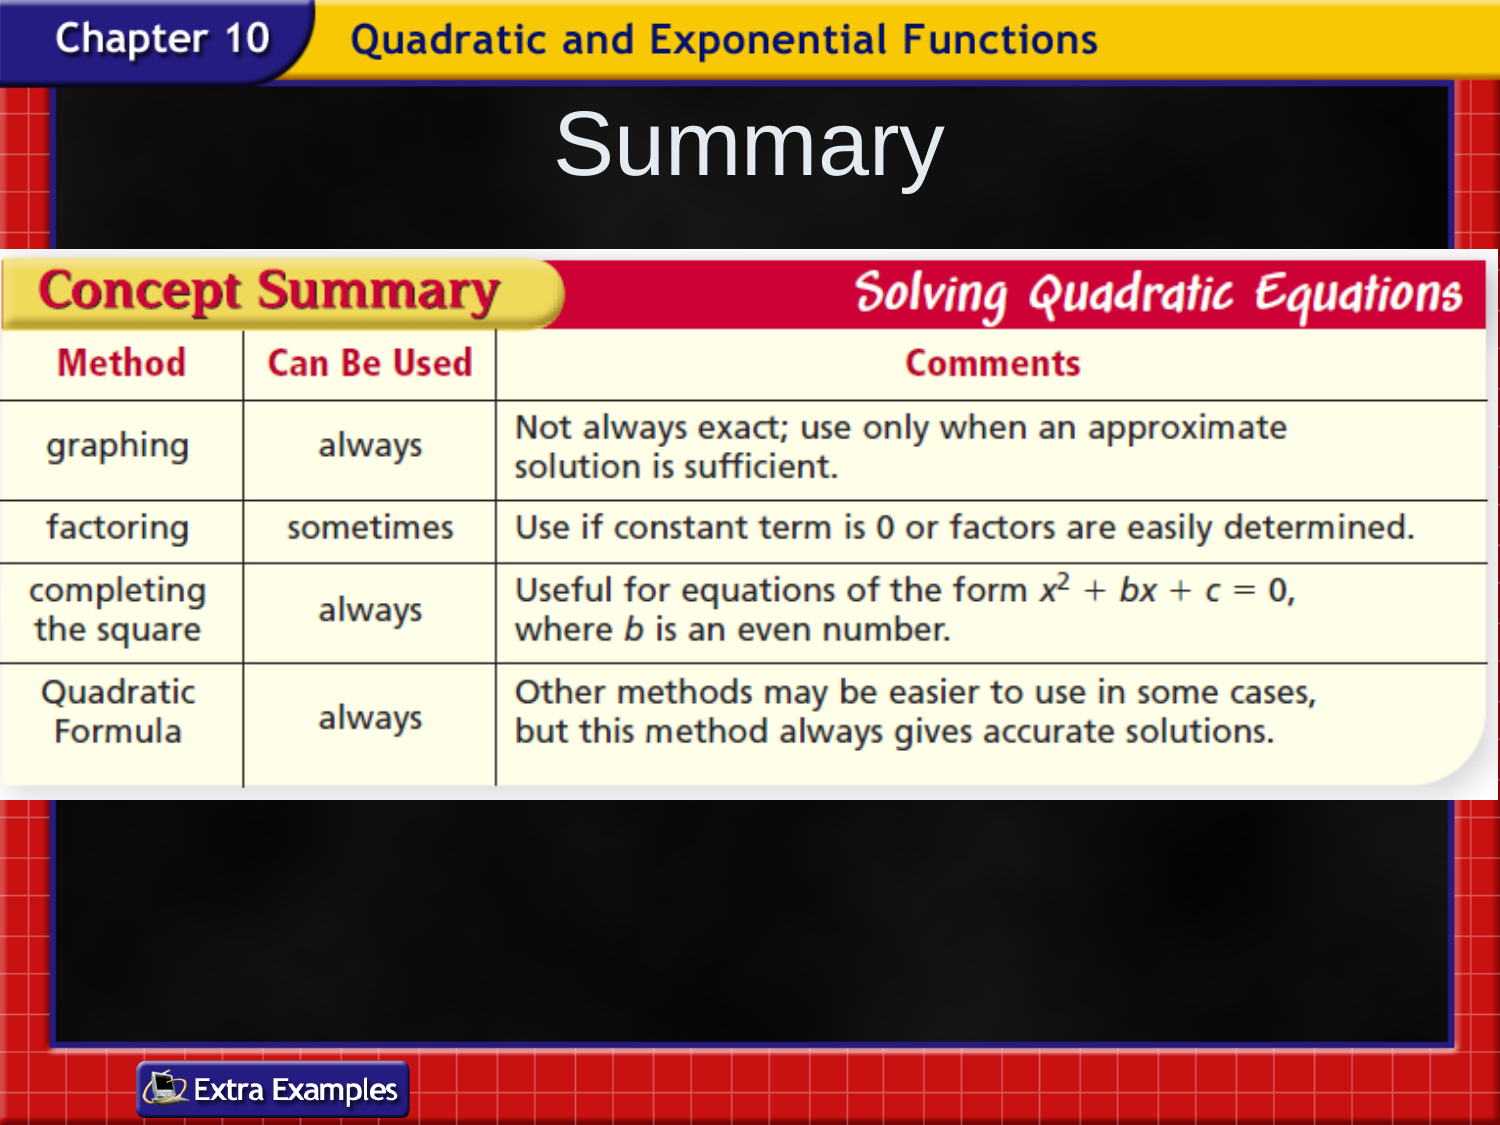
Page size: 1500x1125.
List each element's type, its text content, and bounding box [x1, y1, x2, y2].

picture [0, 0, 1500, 1125]
title Summary [74, 44, 1426, 233]
